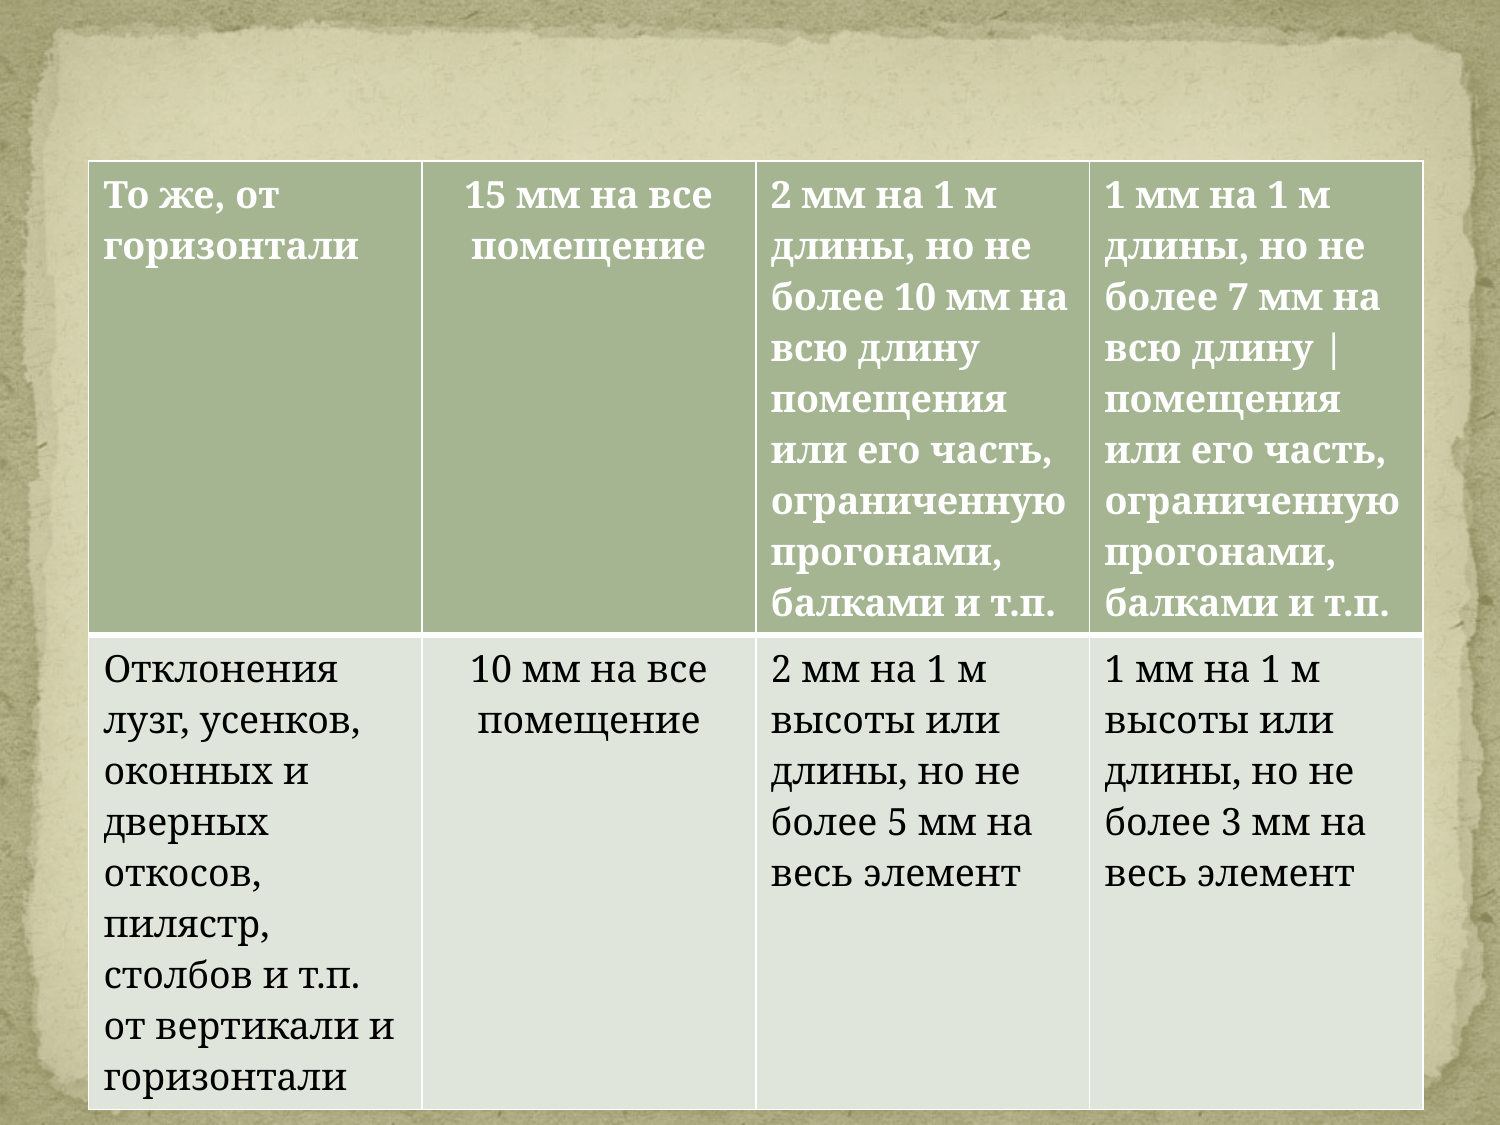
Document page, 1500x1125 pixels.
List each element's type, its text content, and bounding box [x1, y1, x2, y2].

table_cell 1 мм на 1 м высоты или длины, но не более 3 мм на весь элемент [1090, 638, 1422, 1109]
table_header 15 мм на все помещение [423, 162, 755, 632]
table_header 1 мм на 1 м длины, но не более 7 мм на всю длину |помещения или его часть, ограниченную прогонами, балками и т.п. [1090, 162, 1422, 632]
table_header 2 мм на 1 м длины, но не более 10 мм на всю длину помещения или его часть, ограниченную прогонами, балками и т.п. [757, 162, 1089, 632]
table_cell 10 мм на все помещение [423, 638, 755, 1109]
table_cell 2 мм на 1 м высоты или длины, но не более 5 мм на весь элемент [757, 638, 1089, 1109]
table_cell Отклонения лузг, усенков, оконных и дверных откосов, пилястр, столбов и т.п. от вертикали и горизонтали [89, 638, 421, 1109]
table_header То же, от горизонтали [89, 162, 421, 632]
